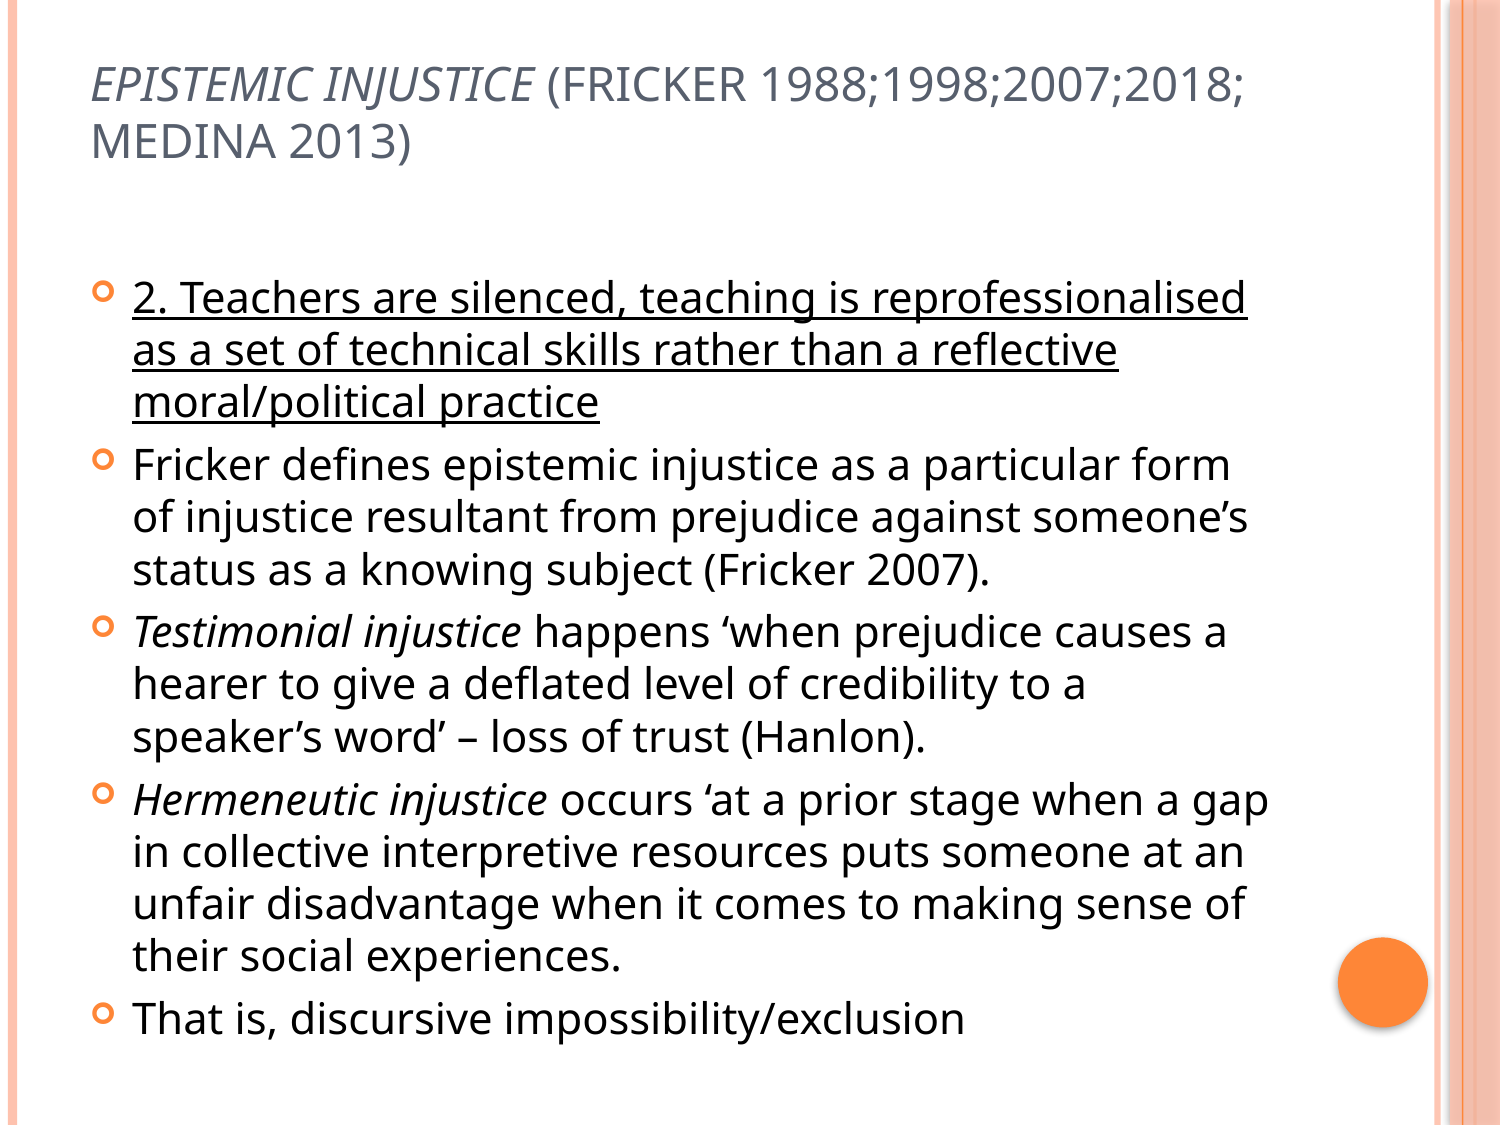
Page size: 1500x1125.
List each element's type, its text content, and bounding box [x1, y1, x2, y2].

title epistemic injustice (Fricker 1988;1998;2007;2018; Medina 2013) [75, 45, 1300, 233]
list 2. Teachers are silenced, teaching is reprofessionalised as a set of technical skills rather than a reflective moral/political practice Fricker defines epistemic injustice as a particular form of injustice resultant from prejudice against someone’s status as a knowing subject (Fricker 2007). Testimonial injustice happens ‘when prejudice causes a hearer to give a deflated level of credibility to a speaker’s word’ – loss of trust (Hanlon). Hermeneutic injustice occurs ‘at a prior stage when a gap in collective interpretive resources puts someone at an unfair disadvantage when it comes to making sense of their social experiences. That is, discursive impossibility/exclusion [75, 262, 1300, 1062]
